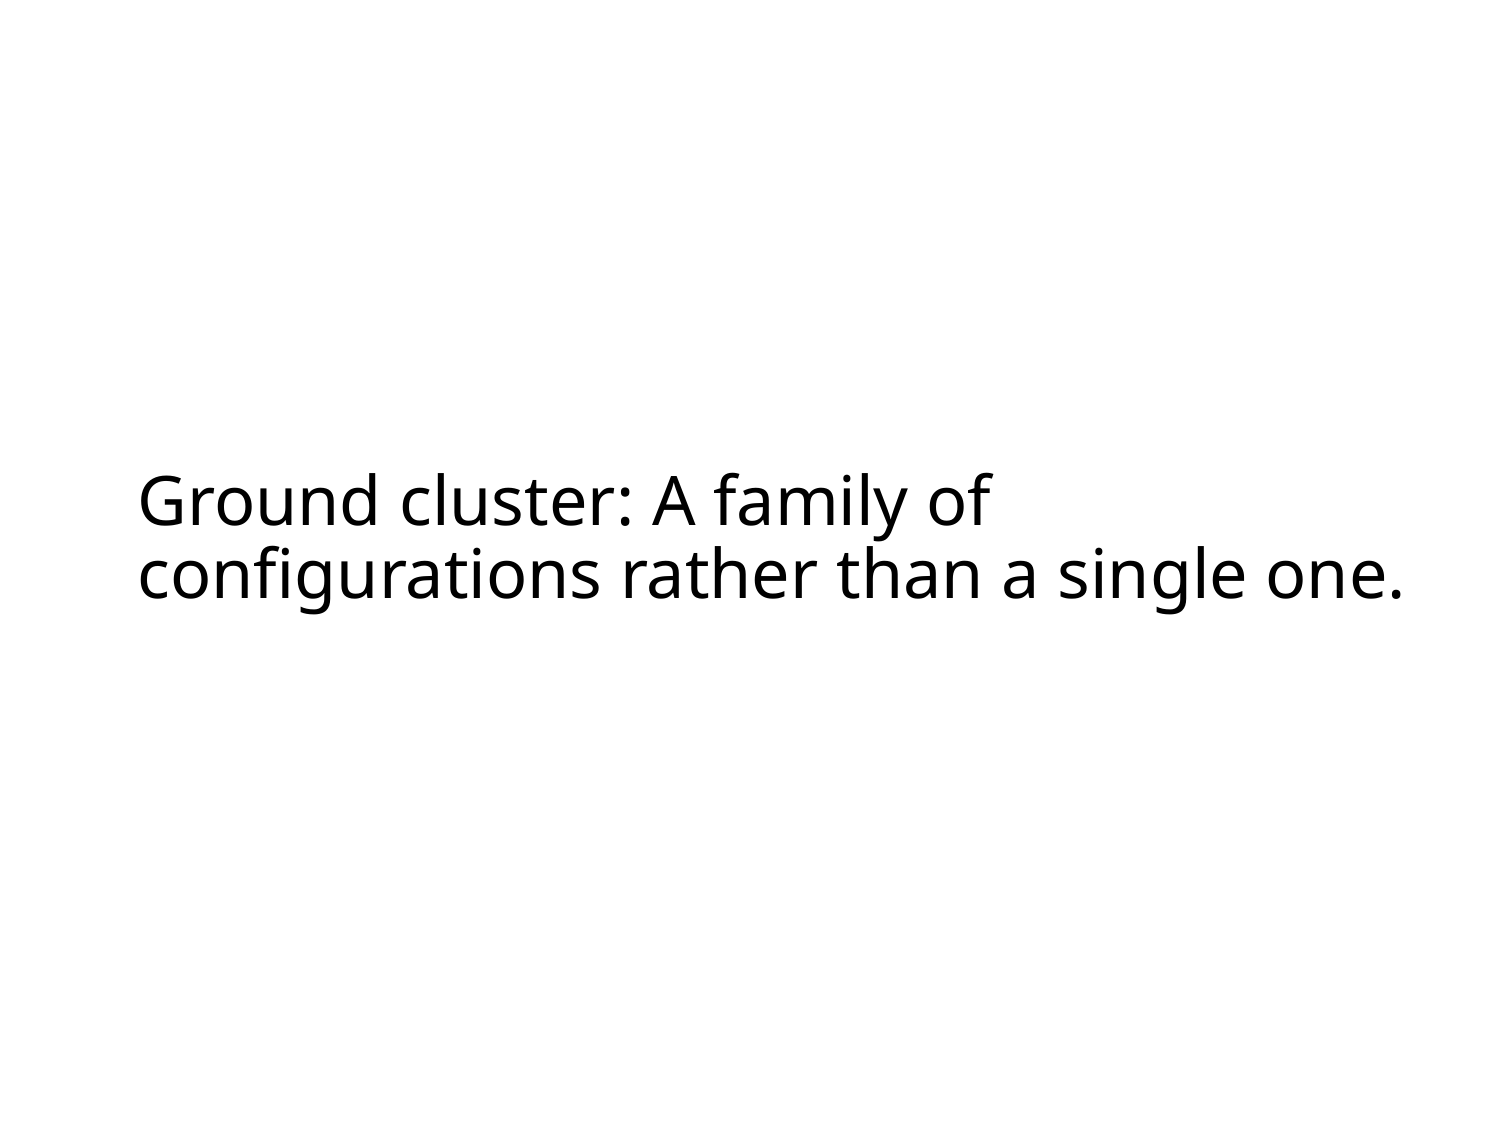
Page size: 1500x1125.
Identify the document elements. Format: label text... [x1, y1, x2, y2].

title Ground cluster: A family of configurations rather than a single one. [122, 410, 1457, 622]
